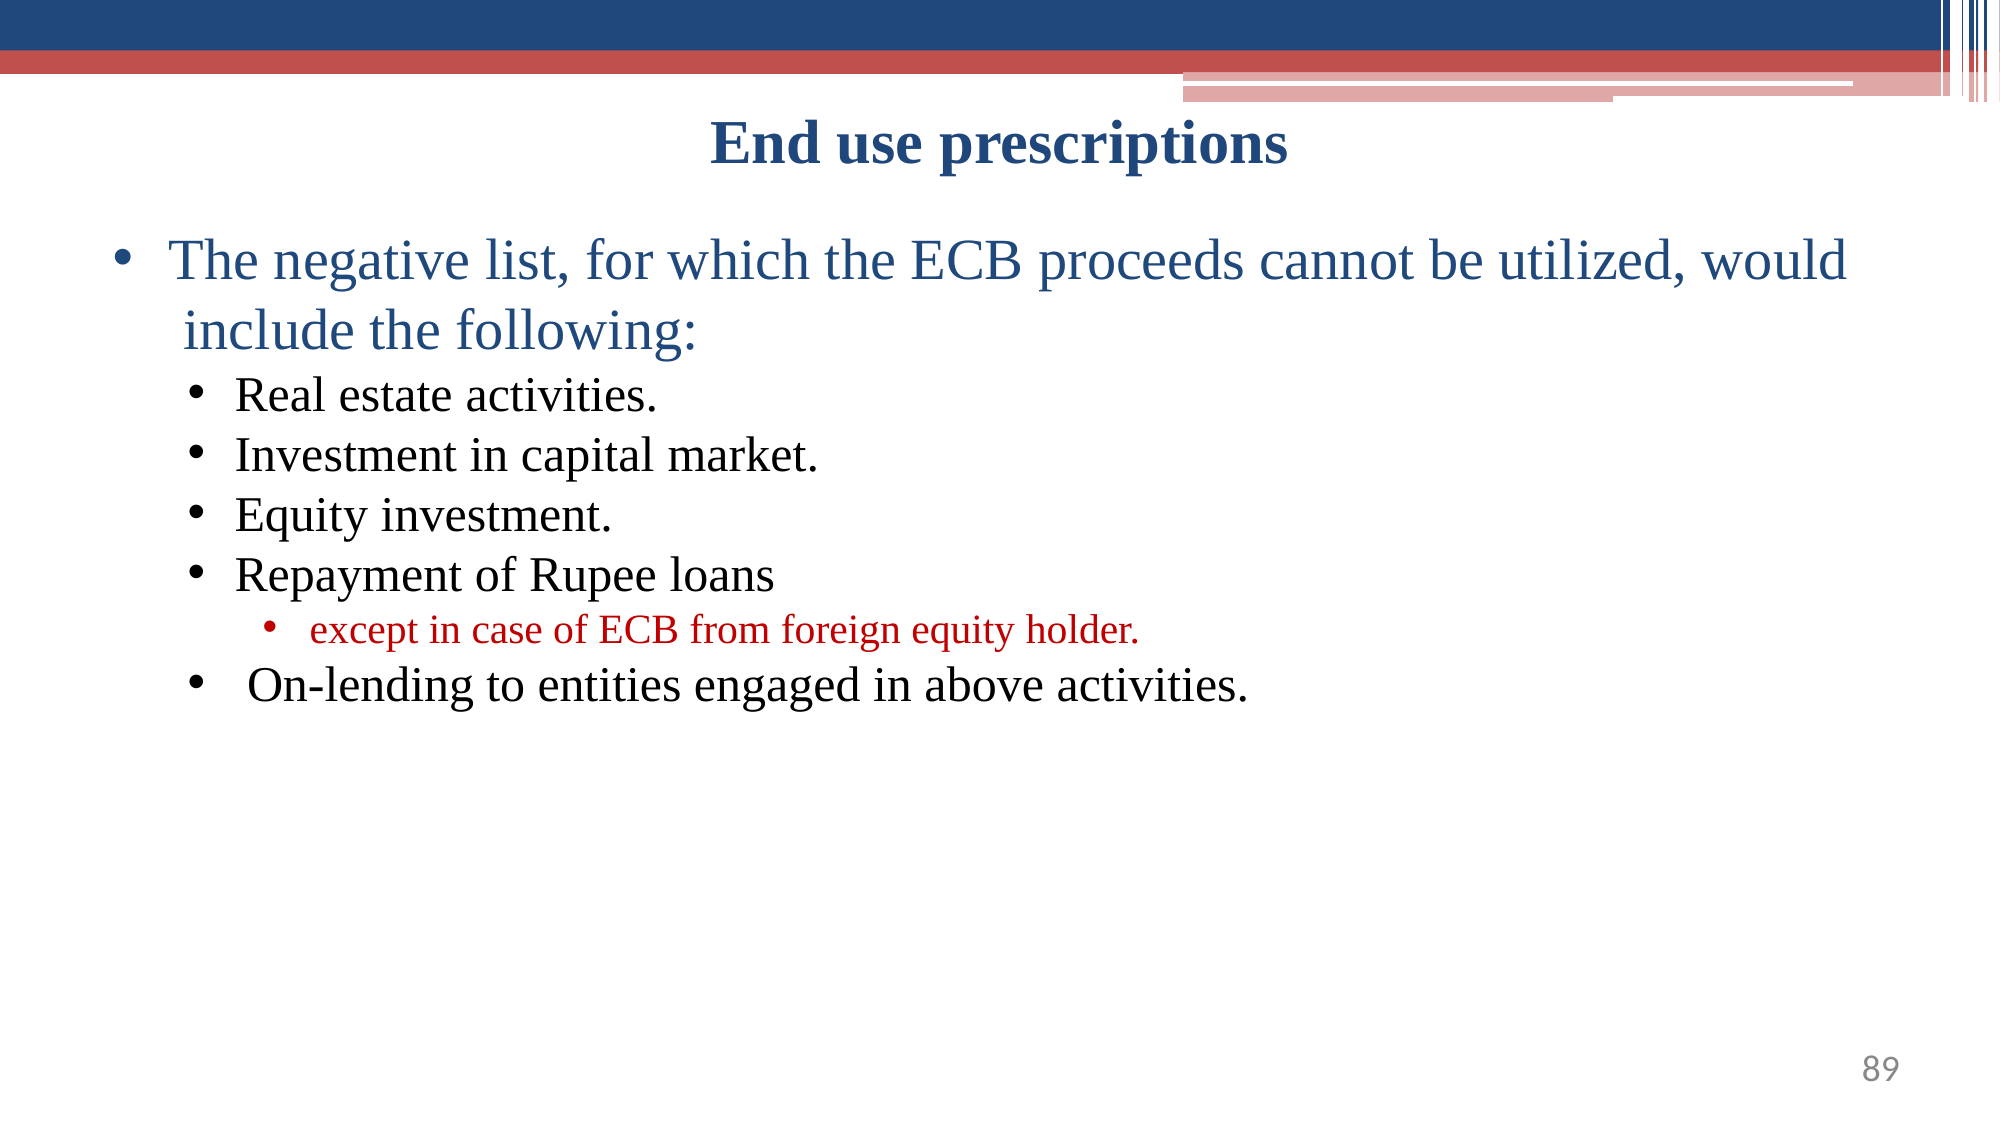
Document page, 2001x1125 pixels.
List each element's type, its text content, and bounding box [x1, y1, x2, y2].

title End use prescriptions [708, 98, 1292, 218]
text_box The negative list, for which the ECB proceeds cannot be utilized, would include the following: Real estate activities. Investment in capital market. Equity investment. Repayment of Rupee loans except in case of ECB from foreign equity holder. On-lending to entities engaged in above activities. [110, 218, 1852, 712]
picture [0, 0, 2000, 1125]
slide_number 87 [1855, 1051, 1907, 1125]
